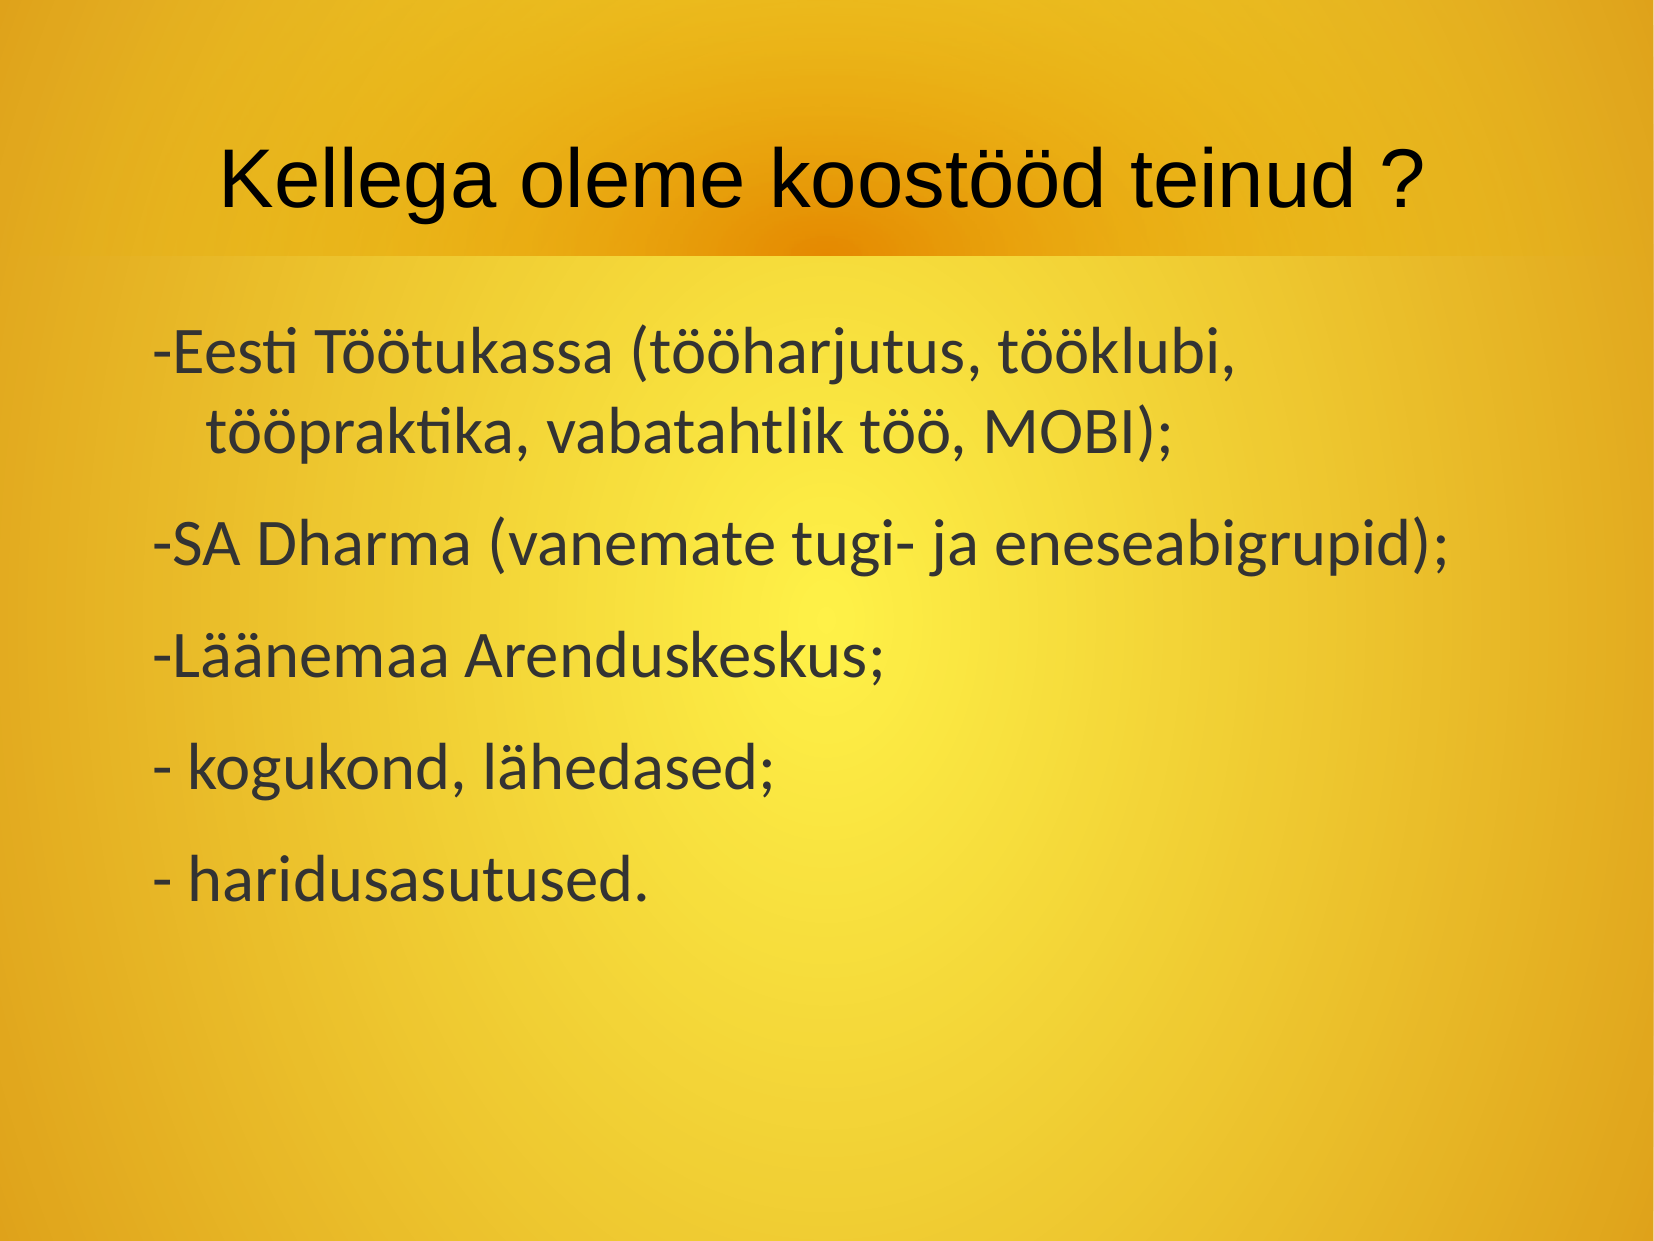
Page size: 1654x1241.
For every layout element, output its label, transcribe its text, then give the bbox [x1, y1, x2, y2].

list -Eesti Töötukassa (tööharjutus, tööklubi, tööpraktika, vabatahtlik töö, MOBI); -SA Dharma (vanemate tugi- ja eneseabigrupid); -Läänemaa Arenduskeskus; - kogukond, lähedased; - haridusasutused. [134, 306, 1519, 1027]
title Kellega oleme koostööd teinud ? [78, 70, 1567, 278]
